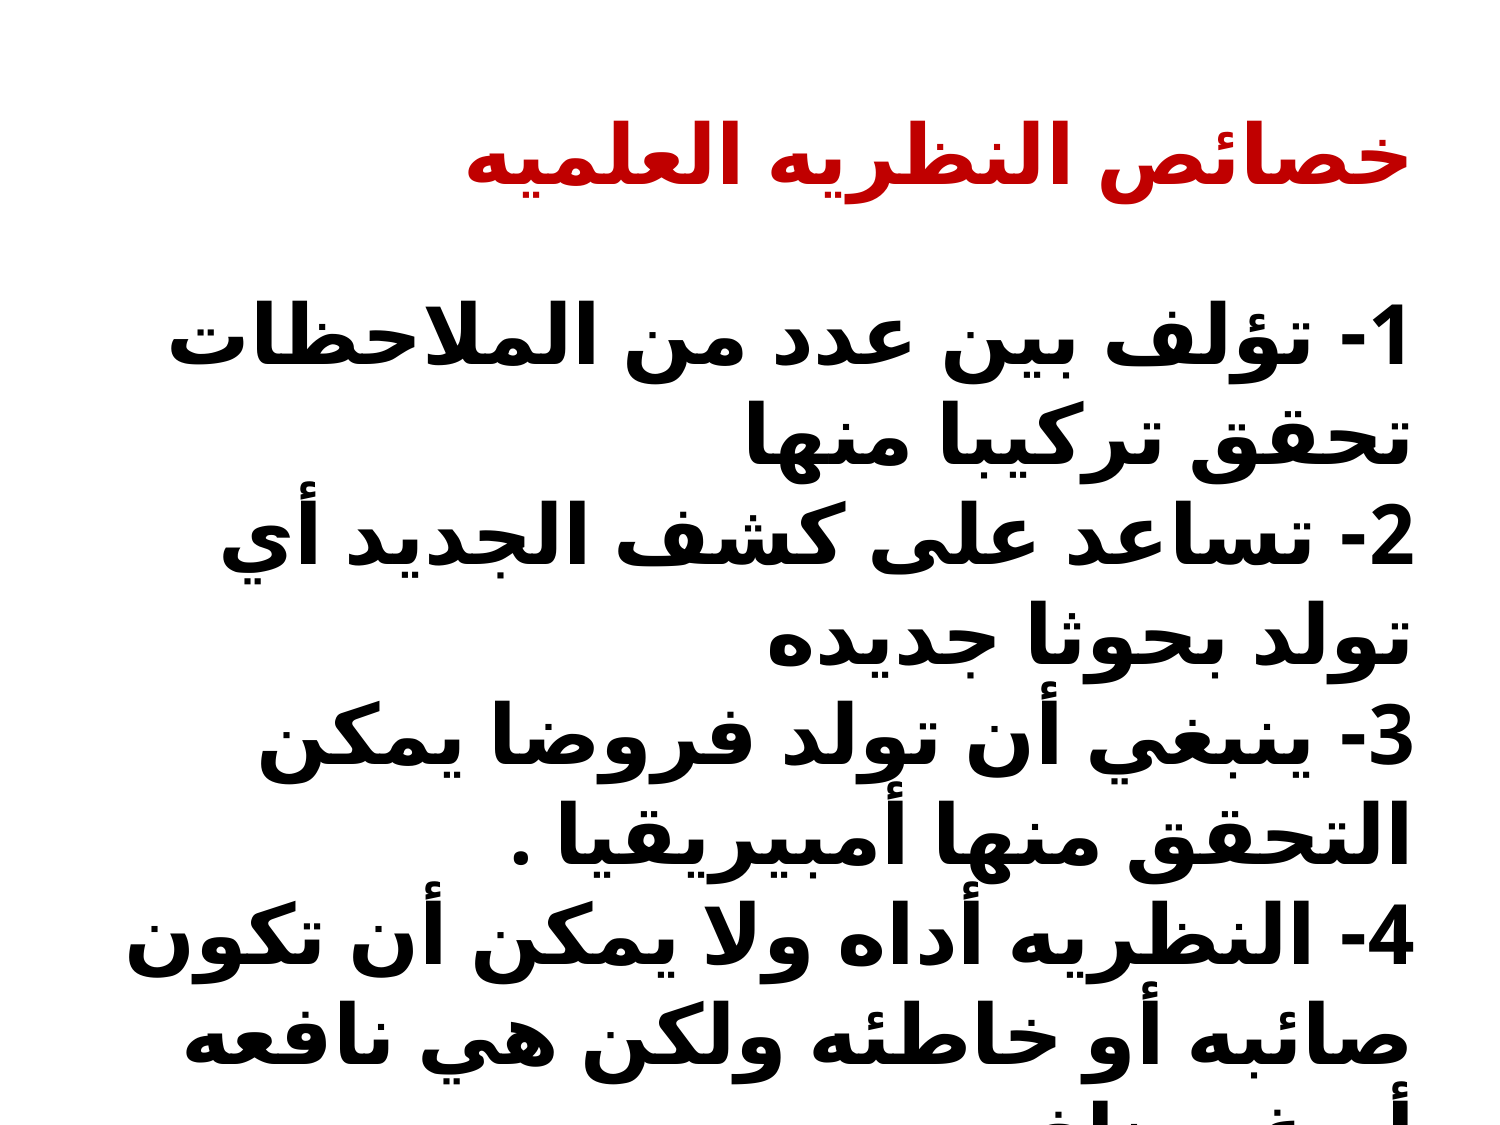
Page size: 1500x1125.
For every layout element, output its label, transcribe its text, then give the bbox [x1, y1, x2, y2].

text_box خصائص النظريه العلميه 1- تؤلف بين عدد من الملاحظات تحقق تركيبا منها 2- تساعد على كشف الجديد أي تولد بحوثا جديده 3- ينبغي أن تولد فروضا يمكن التحقق منها أمبيريقيا . 4- النظريه أداه ولا يمكن أن تكون صائبه أو خاطئه ولكن هي نافعه أو غير نافعه [105, 93, 1430, 1125]
